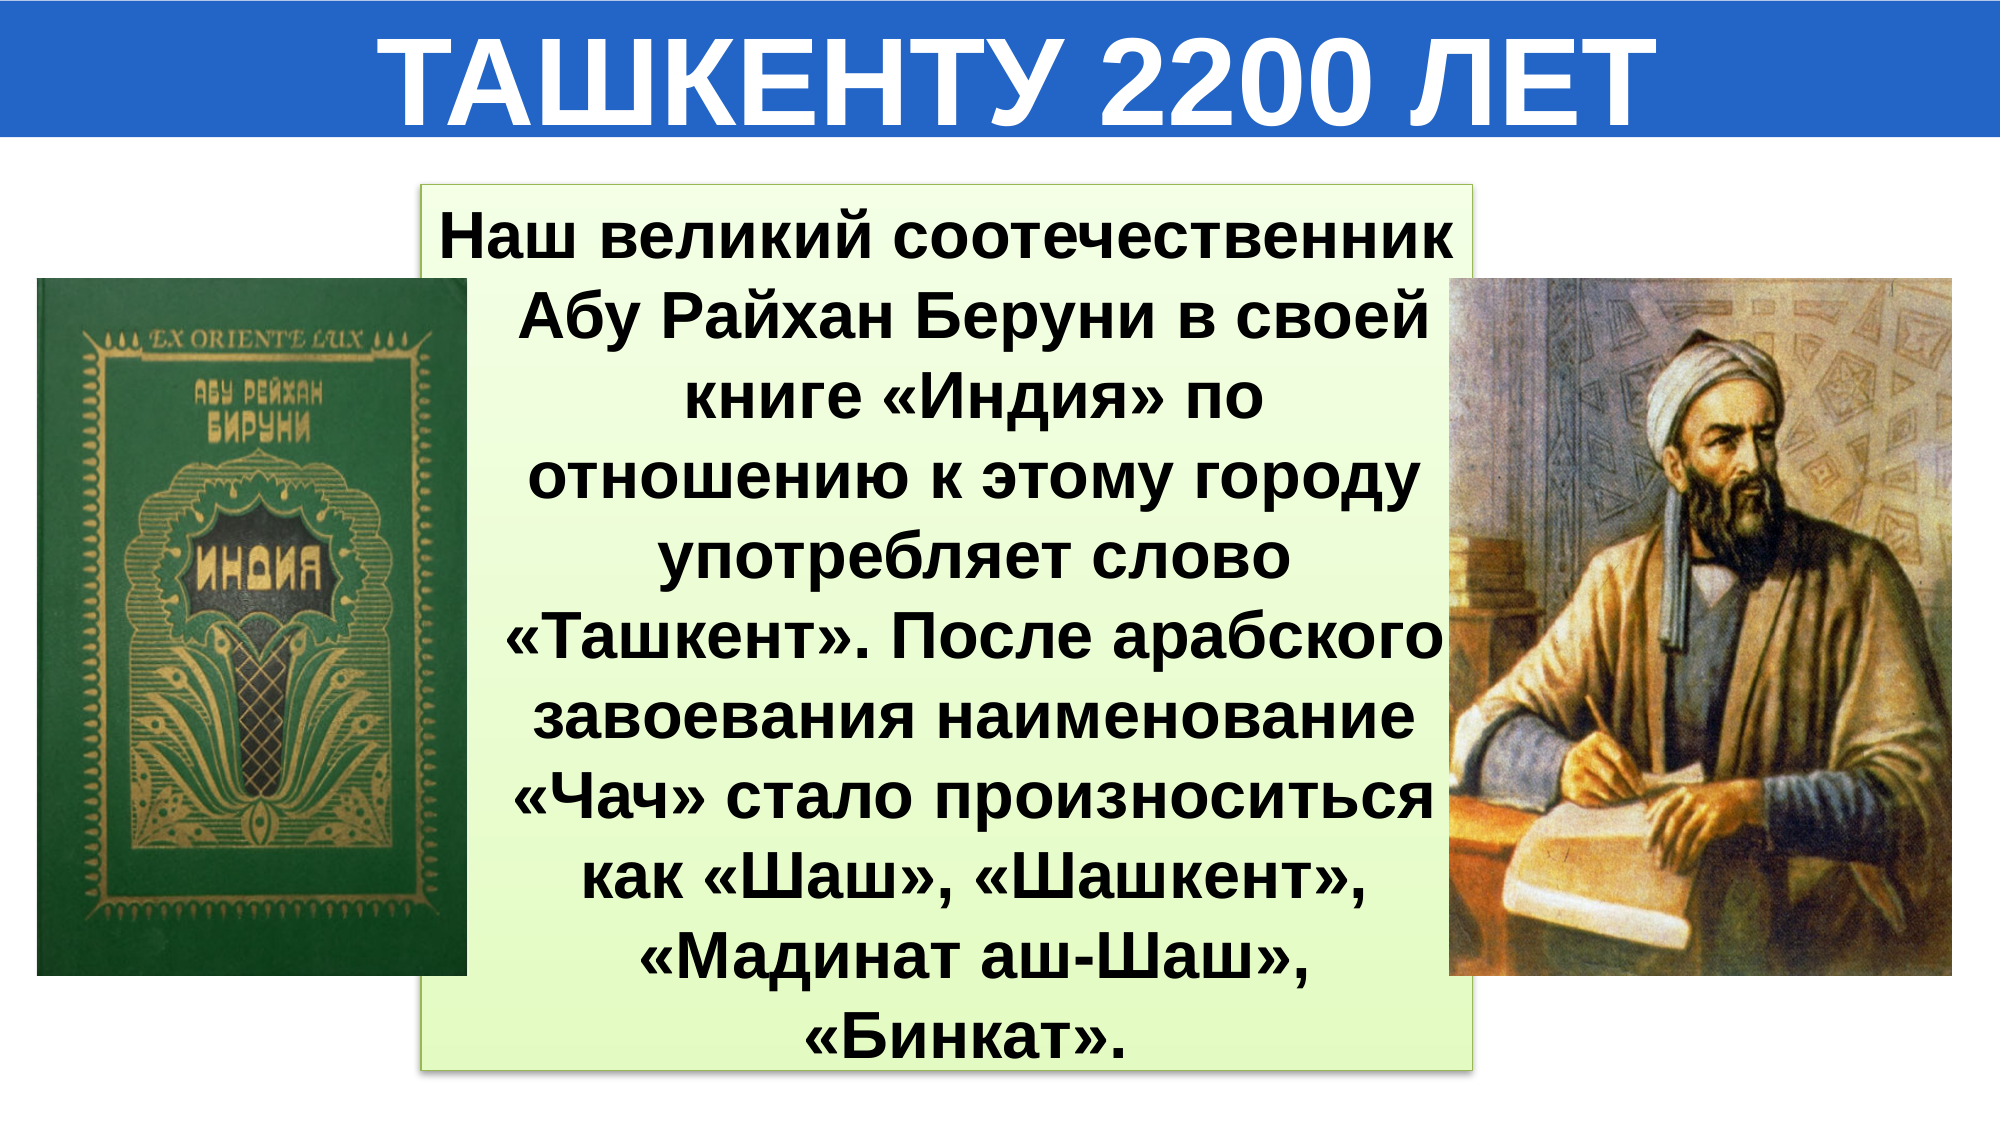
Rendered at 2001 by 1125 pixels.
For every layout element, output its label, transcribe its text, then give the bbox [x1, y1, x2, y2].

picture [31, 278, 469, 977]
text_box ТАШКЕНТУ 2200 ЛЕТ [0, 0, 2000, 138]
list Наш великий соотечественник Абу Райхан Беруни в своей книге «Индия» по отношению к этому городу употребляет слово «Ташкент». После арабского завоевания наименование «Чач» стало произноситься как «Шаш», «Шашкент», «Мадинат аш-Шаш», «Бинкат». [420, 184, 1473, 1071]
picture [1449, 278, 1952, 977]
